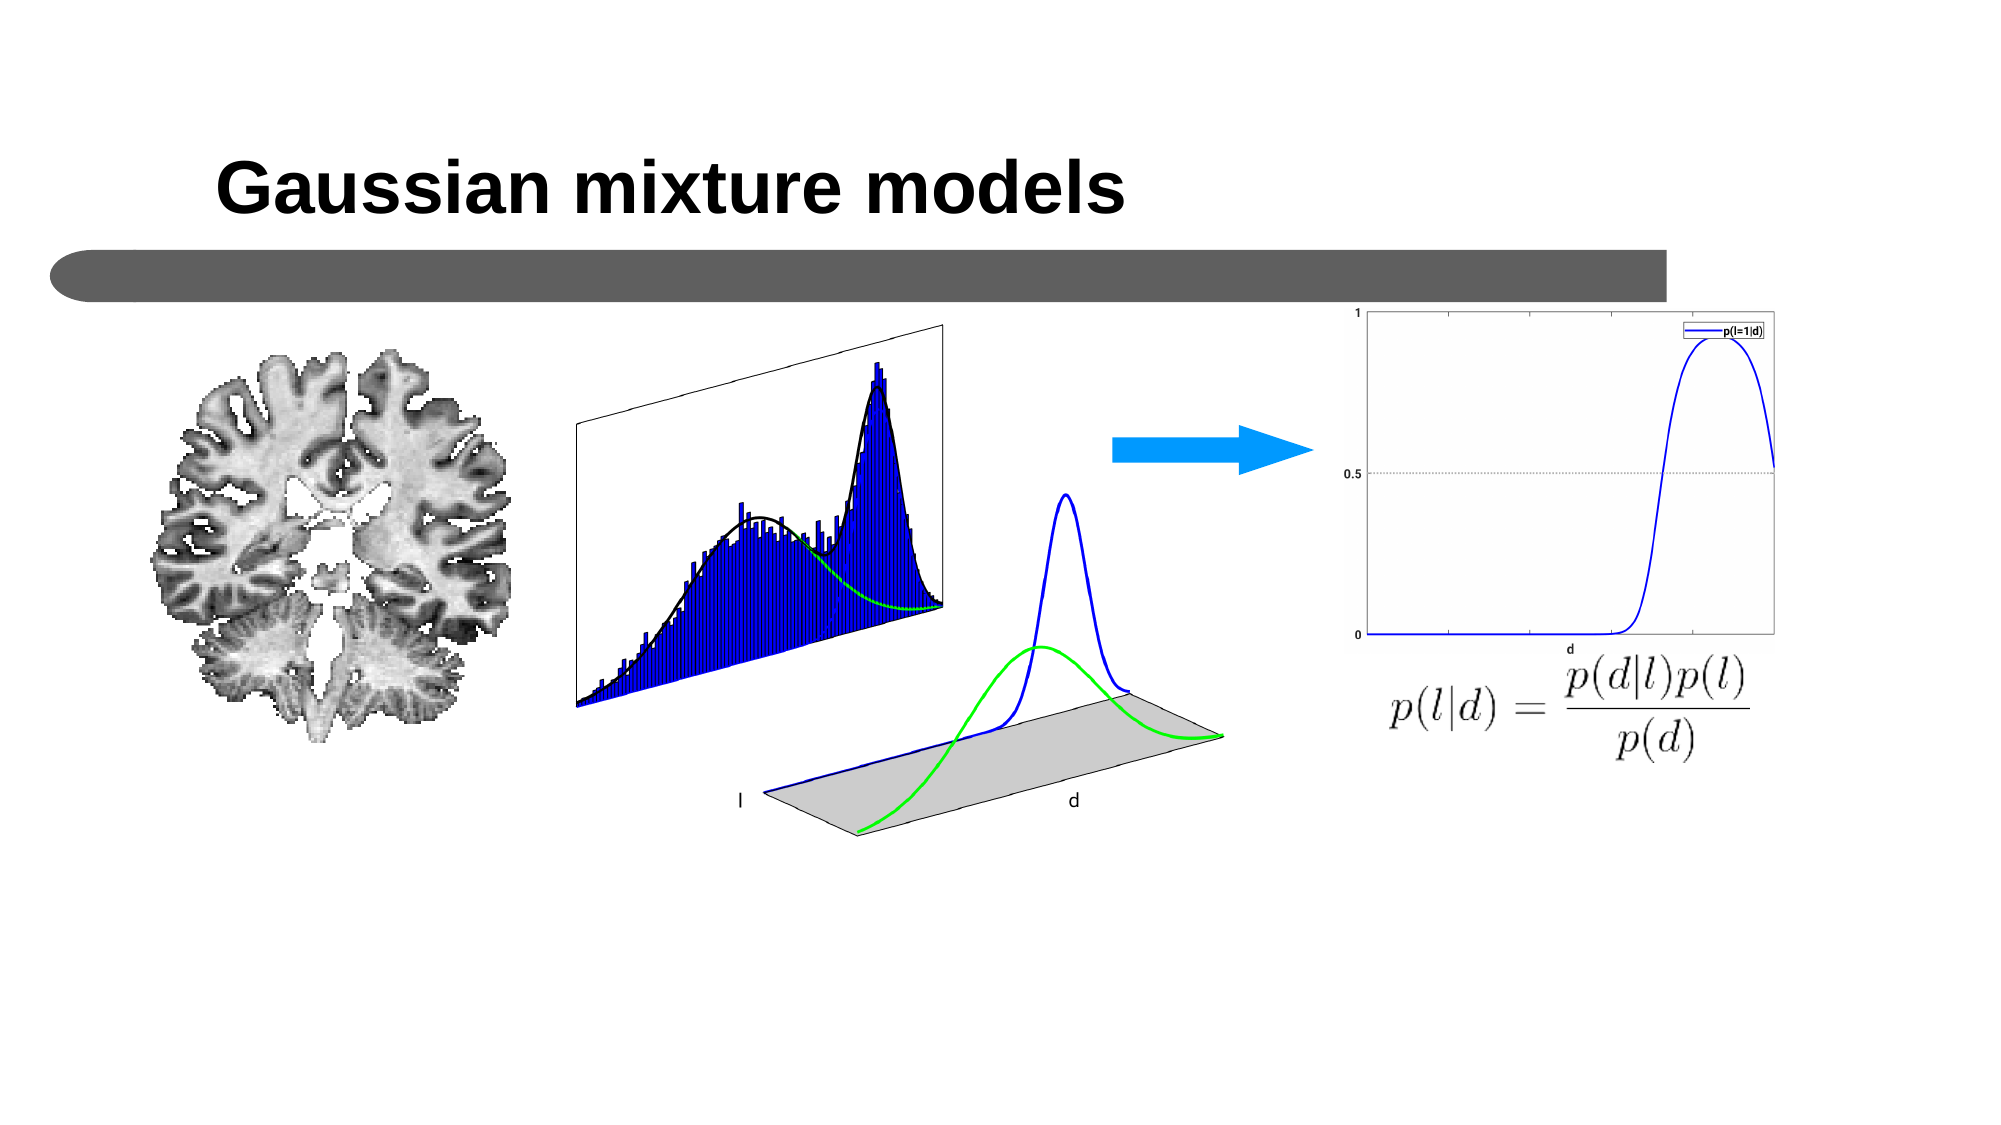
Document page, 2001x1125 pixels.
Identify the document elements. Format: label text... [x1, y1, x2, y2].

title Gaussian mixture models [199, 124, 1951, 238]
picture [149, 349, 511, 744]
text_box [1229, 425, 1315, 476]
picture [574, 324, 1226, 838]
picture [1344, 308, 1776, 763]
